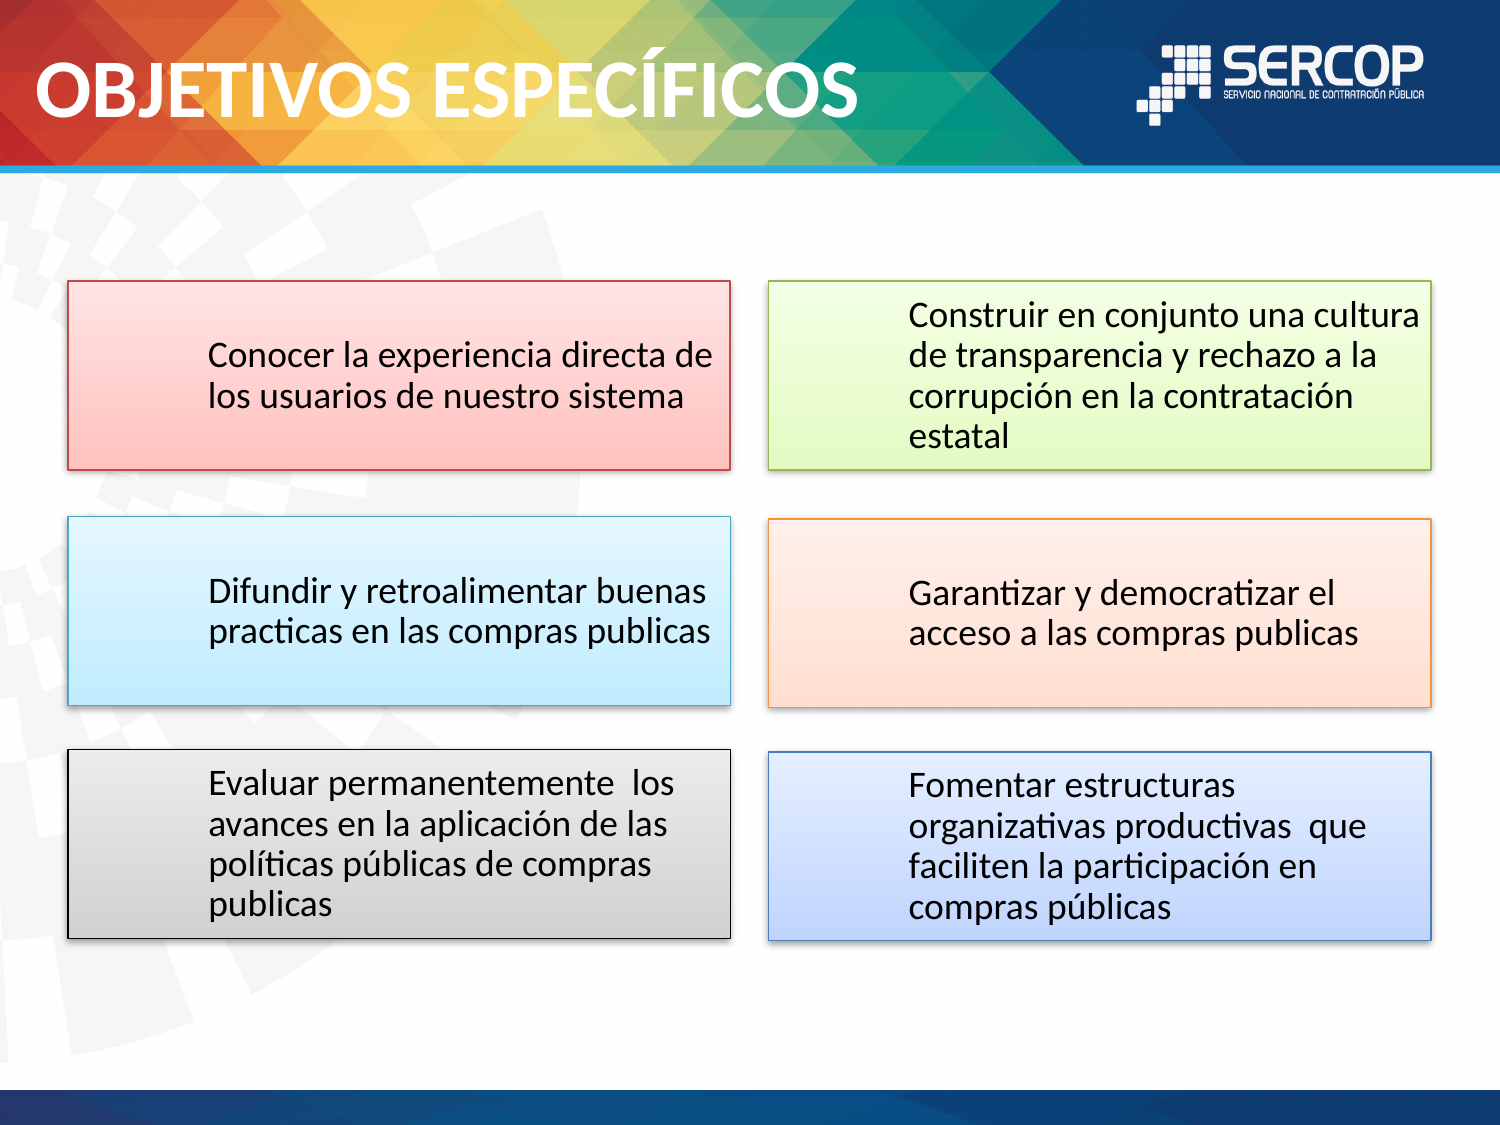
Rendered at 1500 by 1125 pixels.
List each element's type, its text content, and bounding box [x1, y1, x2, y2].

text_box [768, 751, 1432, 941]
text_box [67, 280, 731, 471]
picture [0, 0, 1500, 1125]
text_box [67, 749, 731, 939]
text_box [768, 518, 1432, 708]
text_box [768, 280, 1432, 471]
text_box OBJETIVOS ESPECÍFICOS [20, 27, 1001, 142]
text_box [67, 516, 731, 706]
